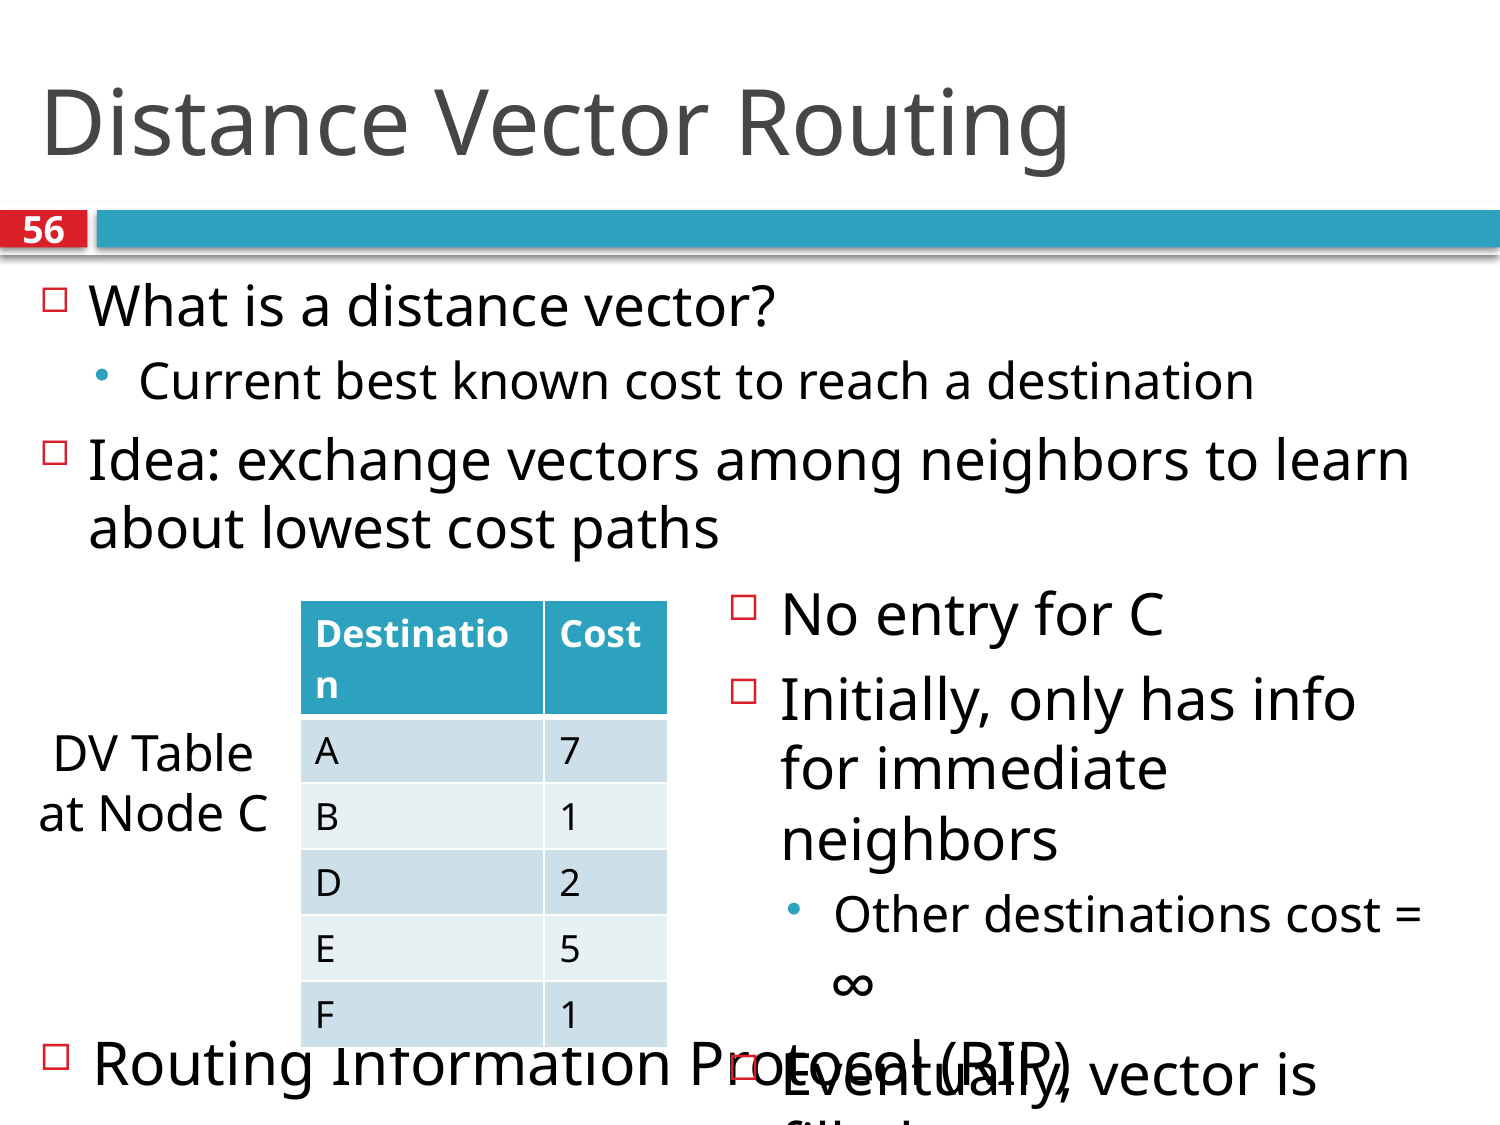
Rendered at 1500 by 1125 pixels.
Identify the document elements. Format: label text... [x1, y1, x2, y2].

table_cell D [301, 850, 543, 914]
list What is a distance vector? Current best known cost to reach a destination Idea: exchange vectors among neighbors to learn about lowest cost paths [24, 262, 1475, 570]
slide_number 56 [0, 206, 88, 257]
table_cell A [301, 720, 543, 782]
table_cell F [301, 982, 543, 1047]
table_header Cost [545, 601, 667, 714]
table_cell 1 [545, 982, 667, 1047]
table_cell 1 [545, 784, 667, 848]
title Distance Vector Routing [24, 37, 1475, 200]
text_box Routing Information Protocol (RIP) [24, 1017, 1475, 1122]
table_cell 5 [545, 916, 667, 980]
table_cell E [301, 916, 543, 980]
table_cell 2 [545, 850, 667, 914]
table_header Destination [301, 601, 543, 714]
text_box DV Table at Node C [23, 714, 284, 849]
table_cell 7 [545, 720, 667, 782]
text_box No entry for C Initially, only has info for immediate neighbors Other destinations cost = ∞ Eventually, vector is filled [713, 569, 1464, 999]
table_cell B [301, 784, 543, 848]
